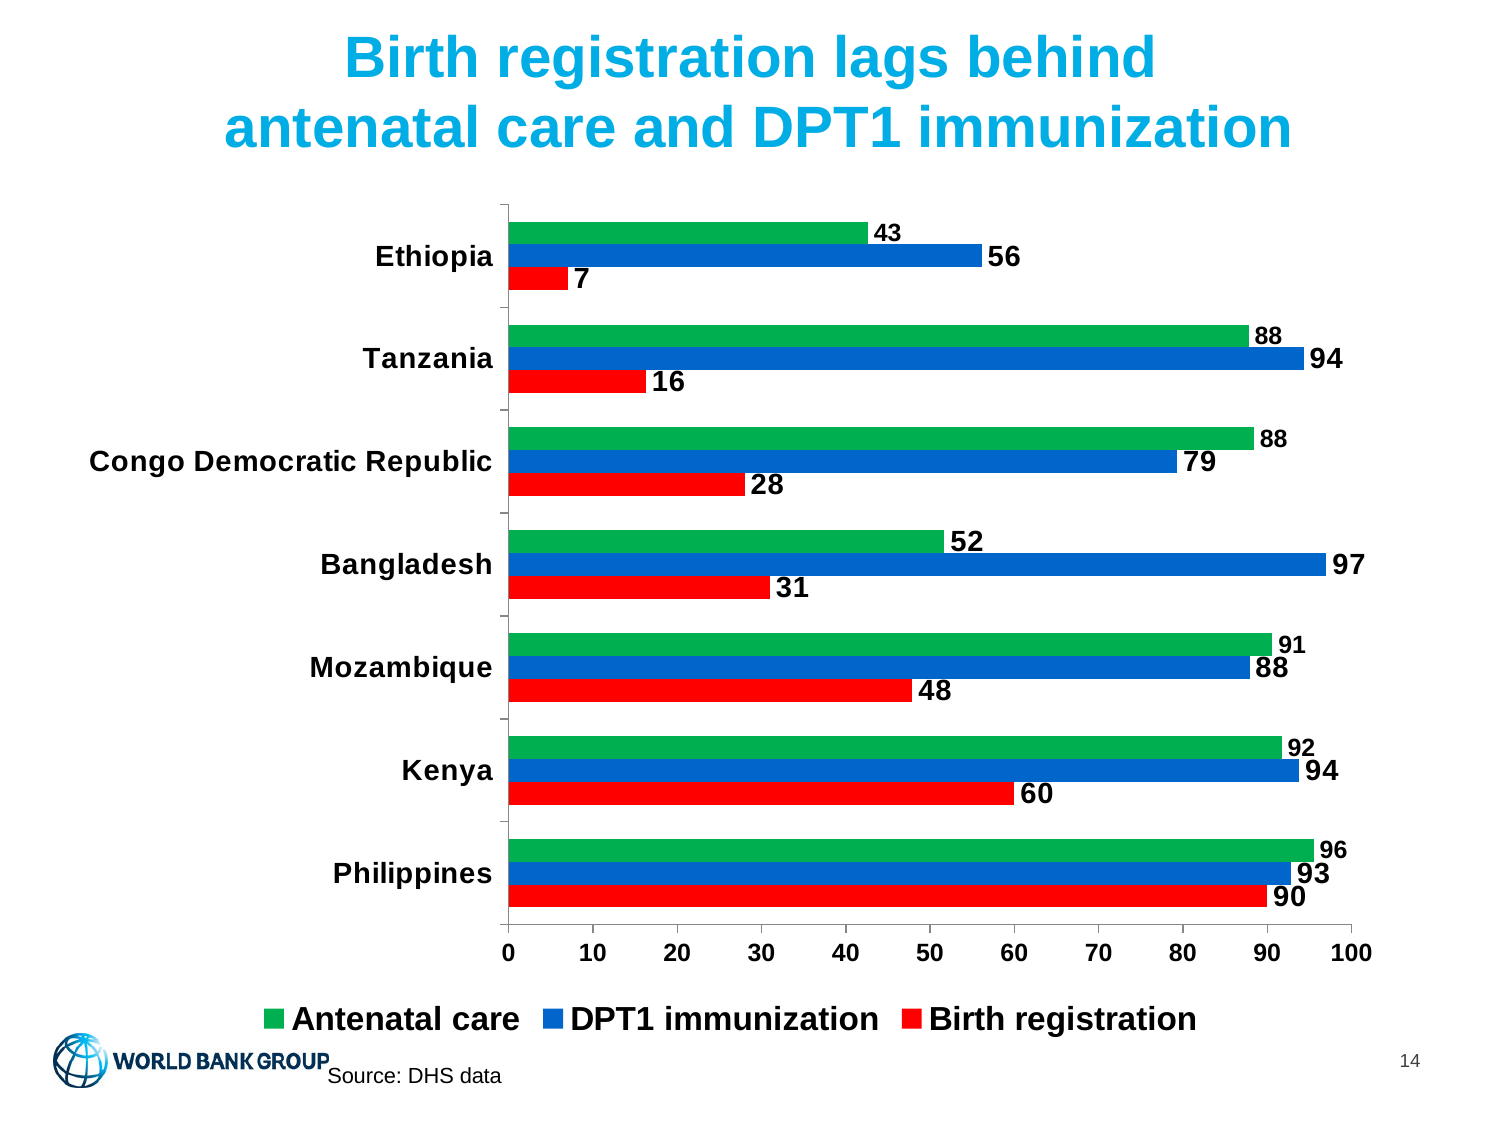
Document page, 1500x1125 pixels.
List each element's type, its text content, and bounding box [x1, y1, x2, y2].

chart [62, 187, 1400, 1044]
picture [53, 1033, 329, 1088]
title Birth registration lags behind antenatal care and DPT1 immunization [24, 24, 1494, 163]
picture [69, 1044, 78, 1050]
picture [77, 1045, 85, 1055]
slide_number 14 [1399, 1043, 1447, 1079]
text_box Source: DHS data [312, 1054, 1063, 1096]
